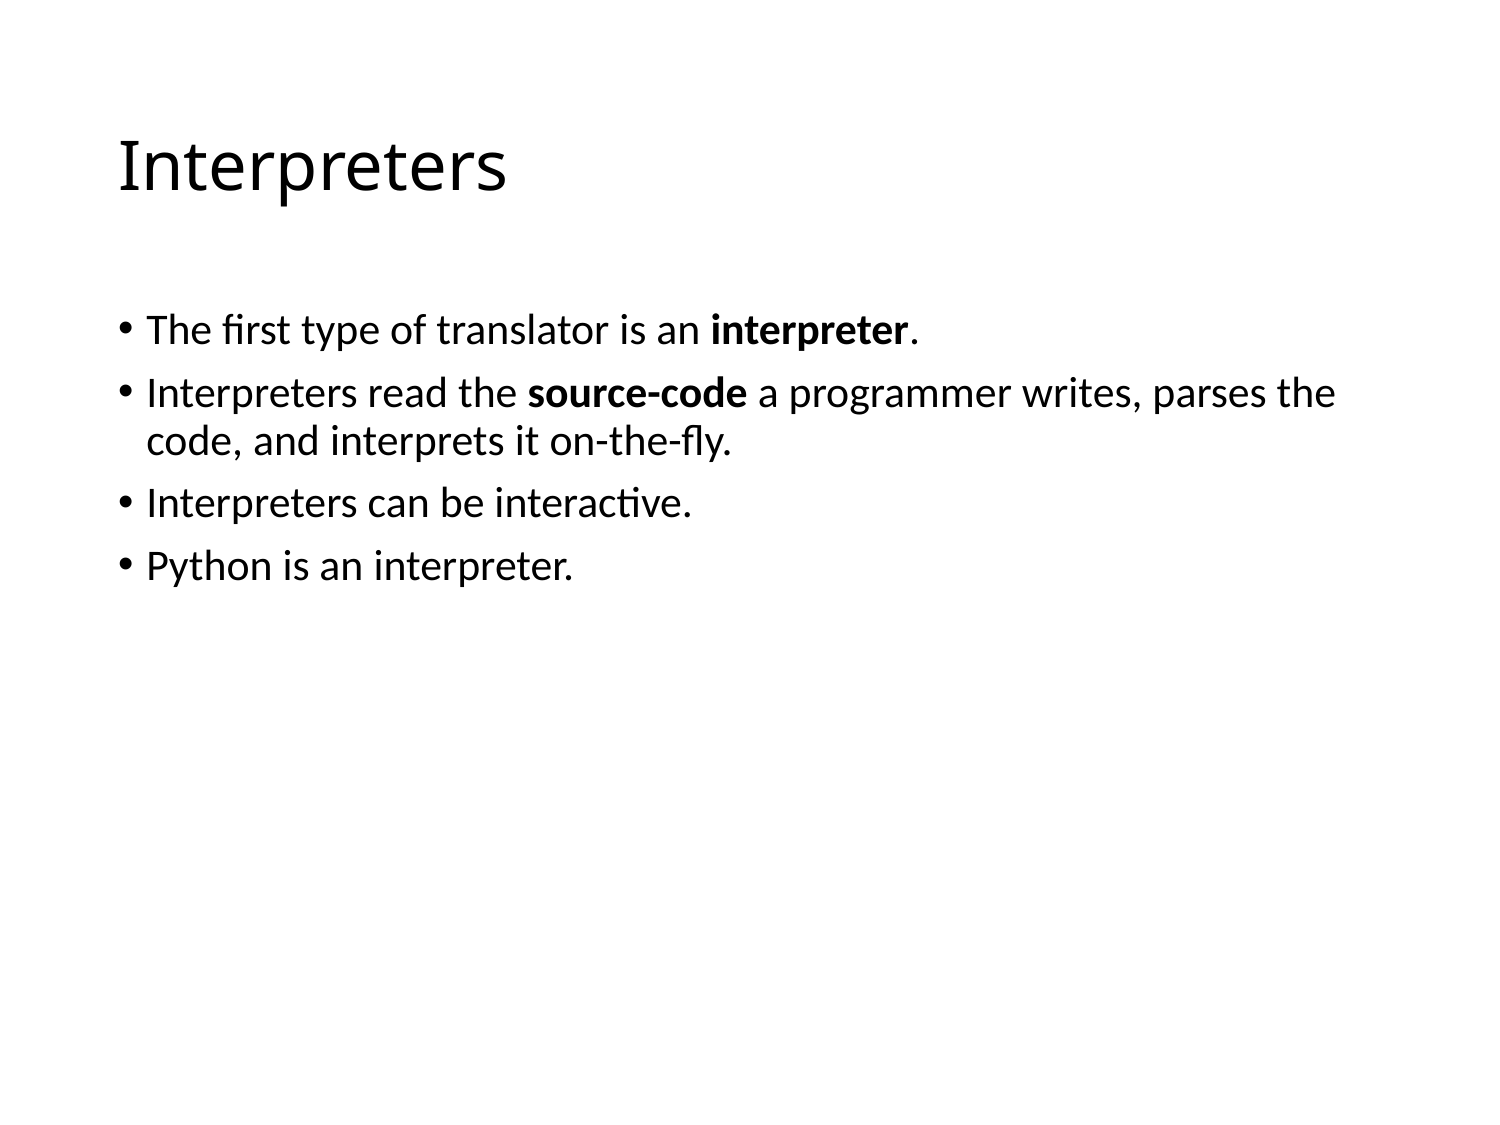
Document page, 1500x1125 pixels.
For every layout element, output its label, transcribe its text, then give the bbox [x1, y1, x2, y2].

list The first type of translator is an interpreter. Interpreters read the source-code a programmer writes, parses the code, and interprets it on-the-fly. Interpreters can be interactive. Python is an interpreter. [103, 299, 1397, 1014]
title Interpreters [103, 59, 1397, 278]
